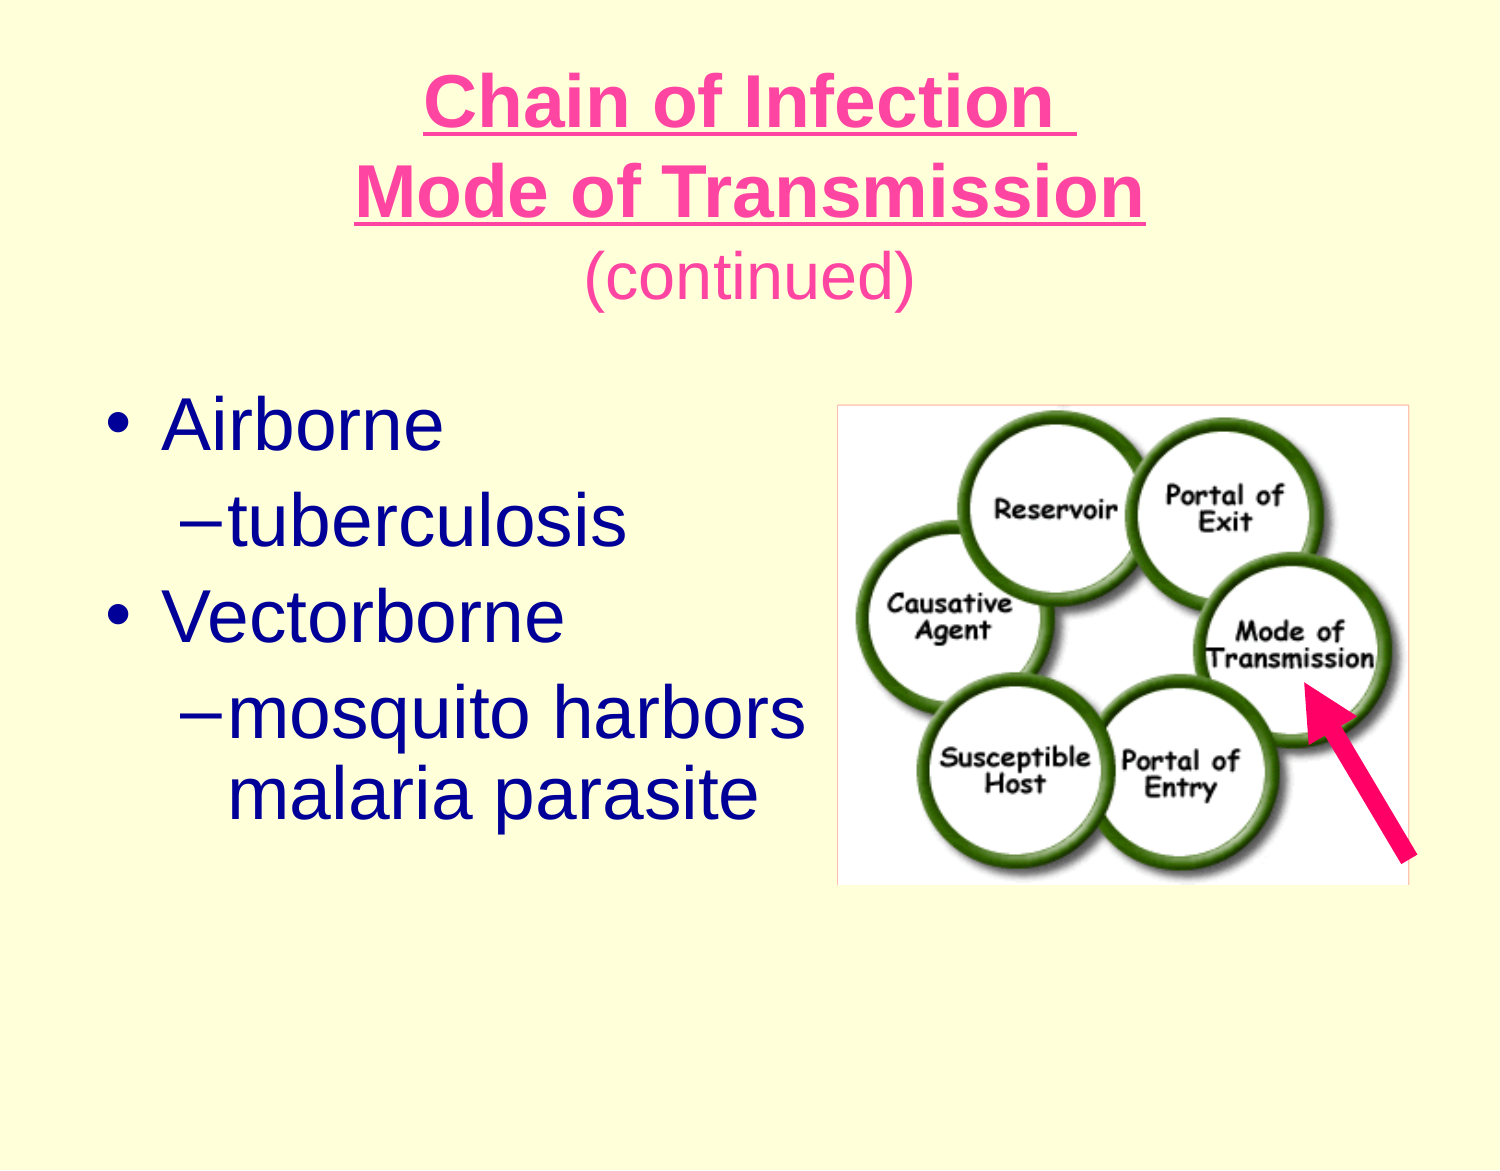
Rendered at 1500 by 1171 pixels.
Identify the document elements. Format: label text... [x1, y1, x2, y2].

list Airborne tuberculosis Vectorborne mosquito harbors malaria parasite [90, 378, 832, 895]
picture [835, 386, 1412, 885]
title Chain of Infection Mode of Transmission (continued) [75, 46, 1425, 319]
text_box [1262, 729, 1452, 813]
